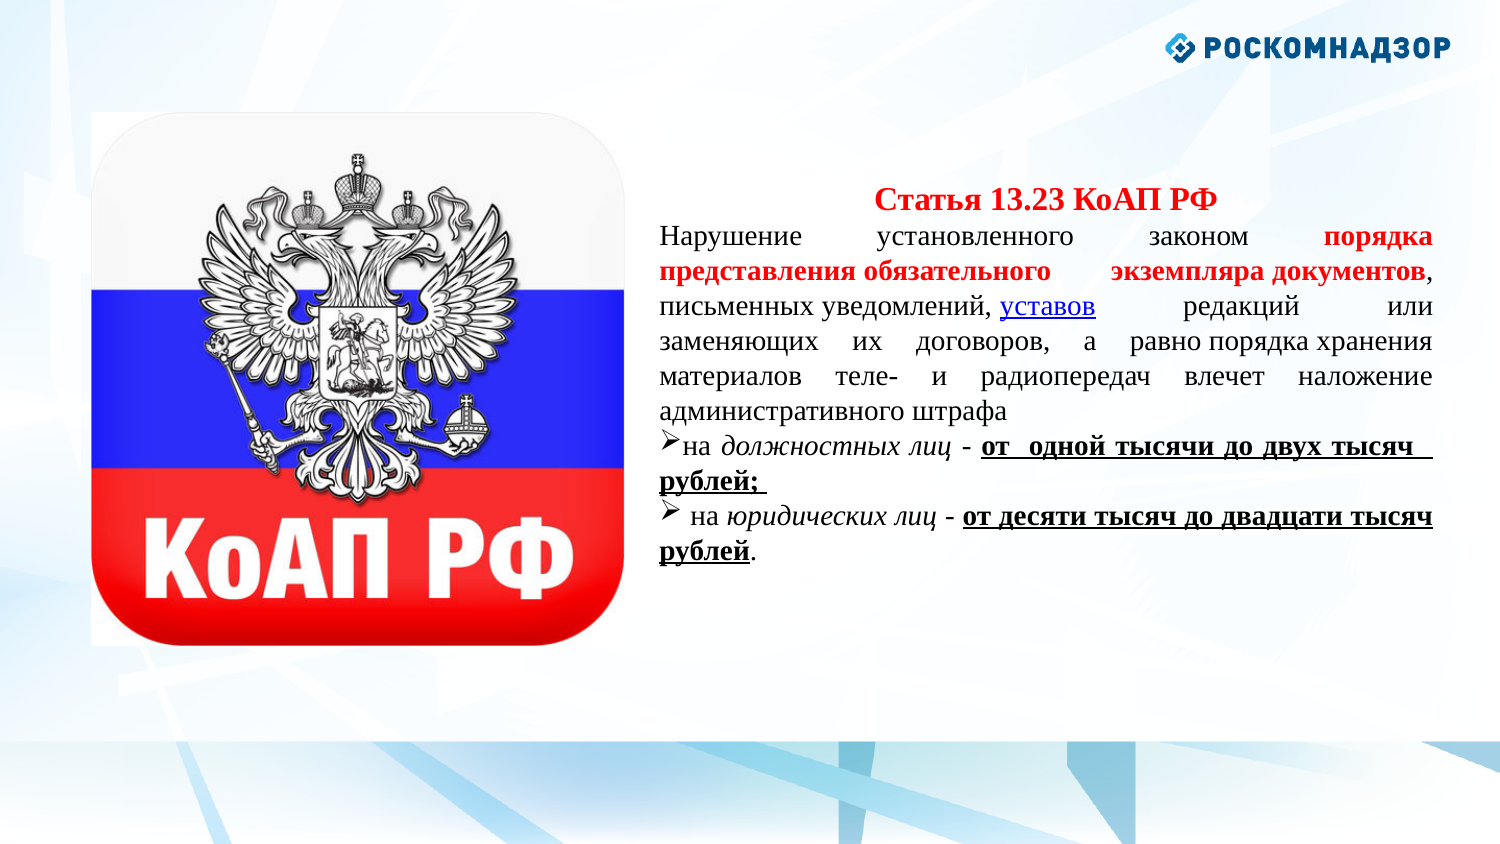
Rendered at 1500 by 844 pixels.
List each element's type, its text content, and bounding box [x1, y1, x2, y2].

text_box Статья 13.23 КоАП РФ Нарушение установленного законом порядка представления обязательного экземпляра документов, письменных уведомлений, уставов редакций или заменяющих их договоров, а равно порядка хранения материалов теле- и радиопередач влечет наложение административного штрафа на должностных лиц - от одной тысячи до двух тысяч рублей; на юридических лиц - от десяти тысяч до двадцати тысяч рублей. [644, 169, 1449, 574]
picture [0, 0, 1500, 844]
